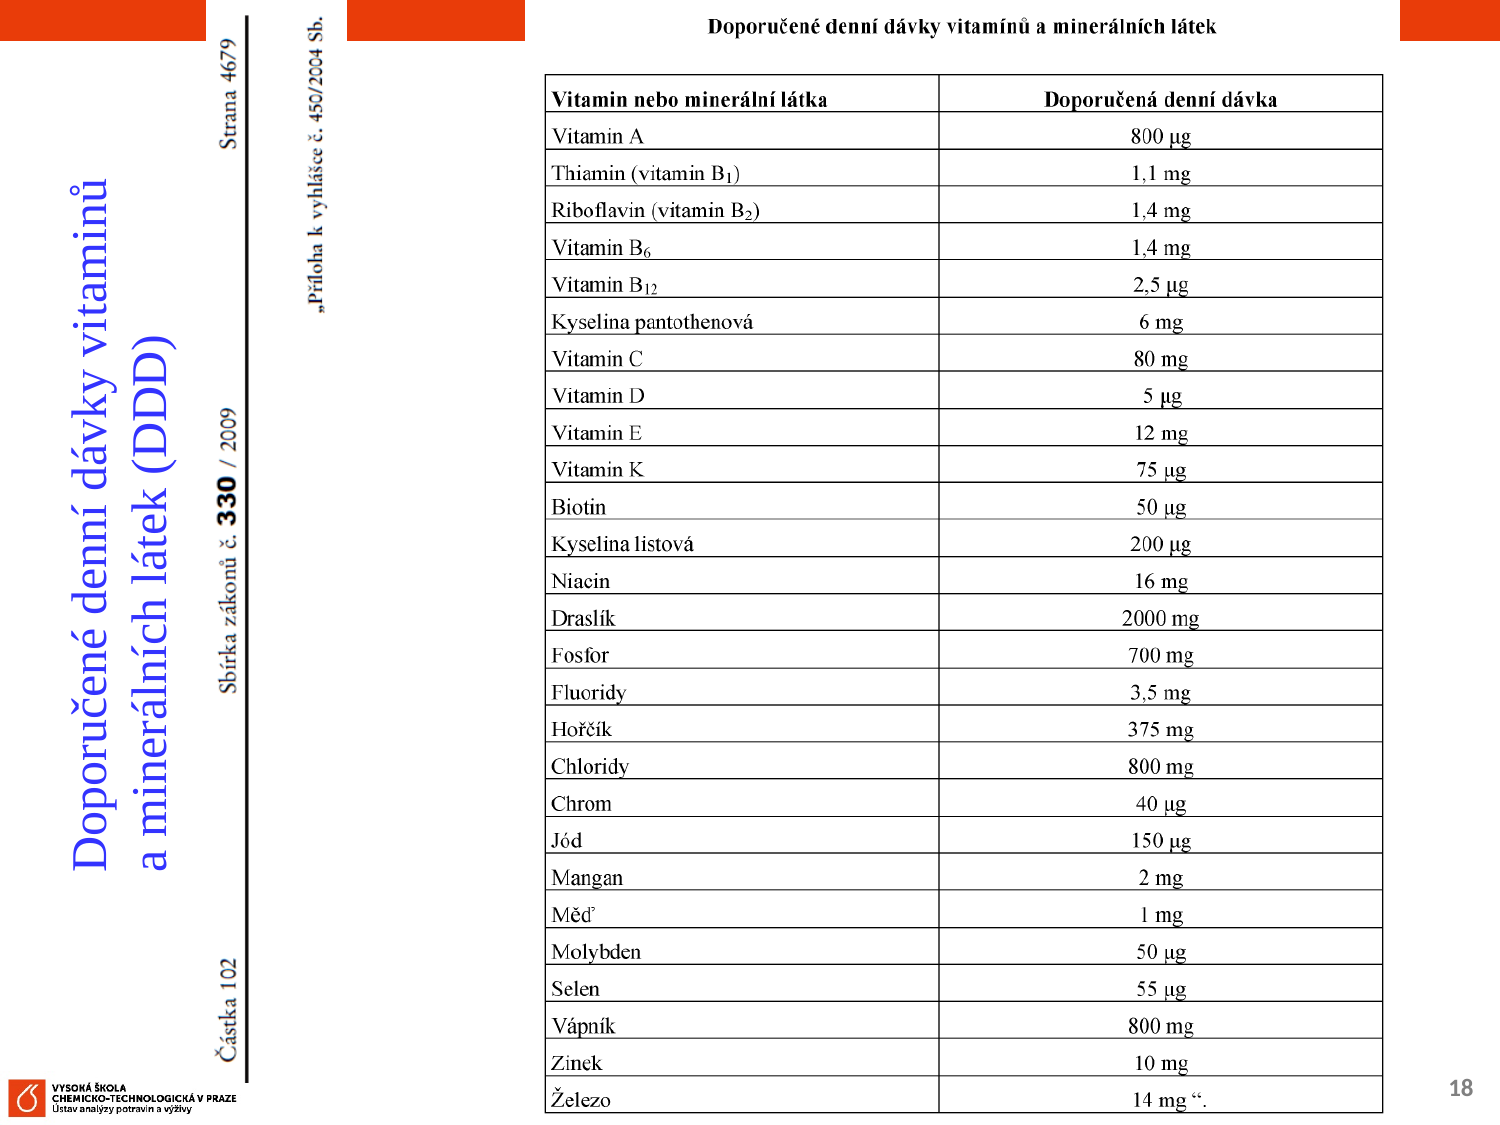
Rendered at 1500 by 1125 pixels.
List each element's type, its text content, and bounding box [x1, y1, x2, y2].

text_box Doporučené denní dávky vitaminů a minerálních látek (DDD) [48, 137, 184, 888]
picture [0, 0, 347, 1125]
picture [525, 0, 1400, 1124]
